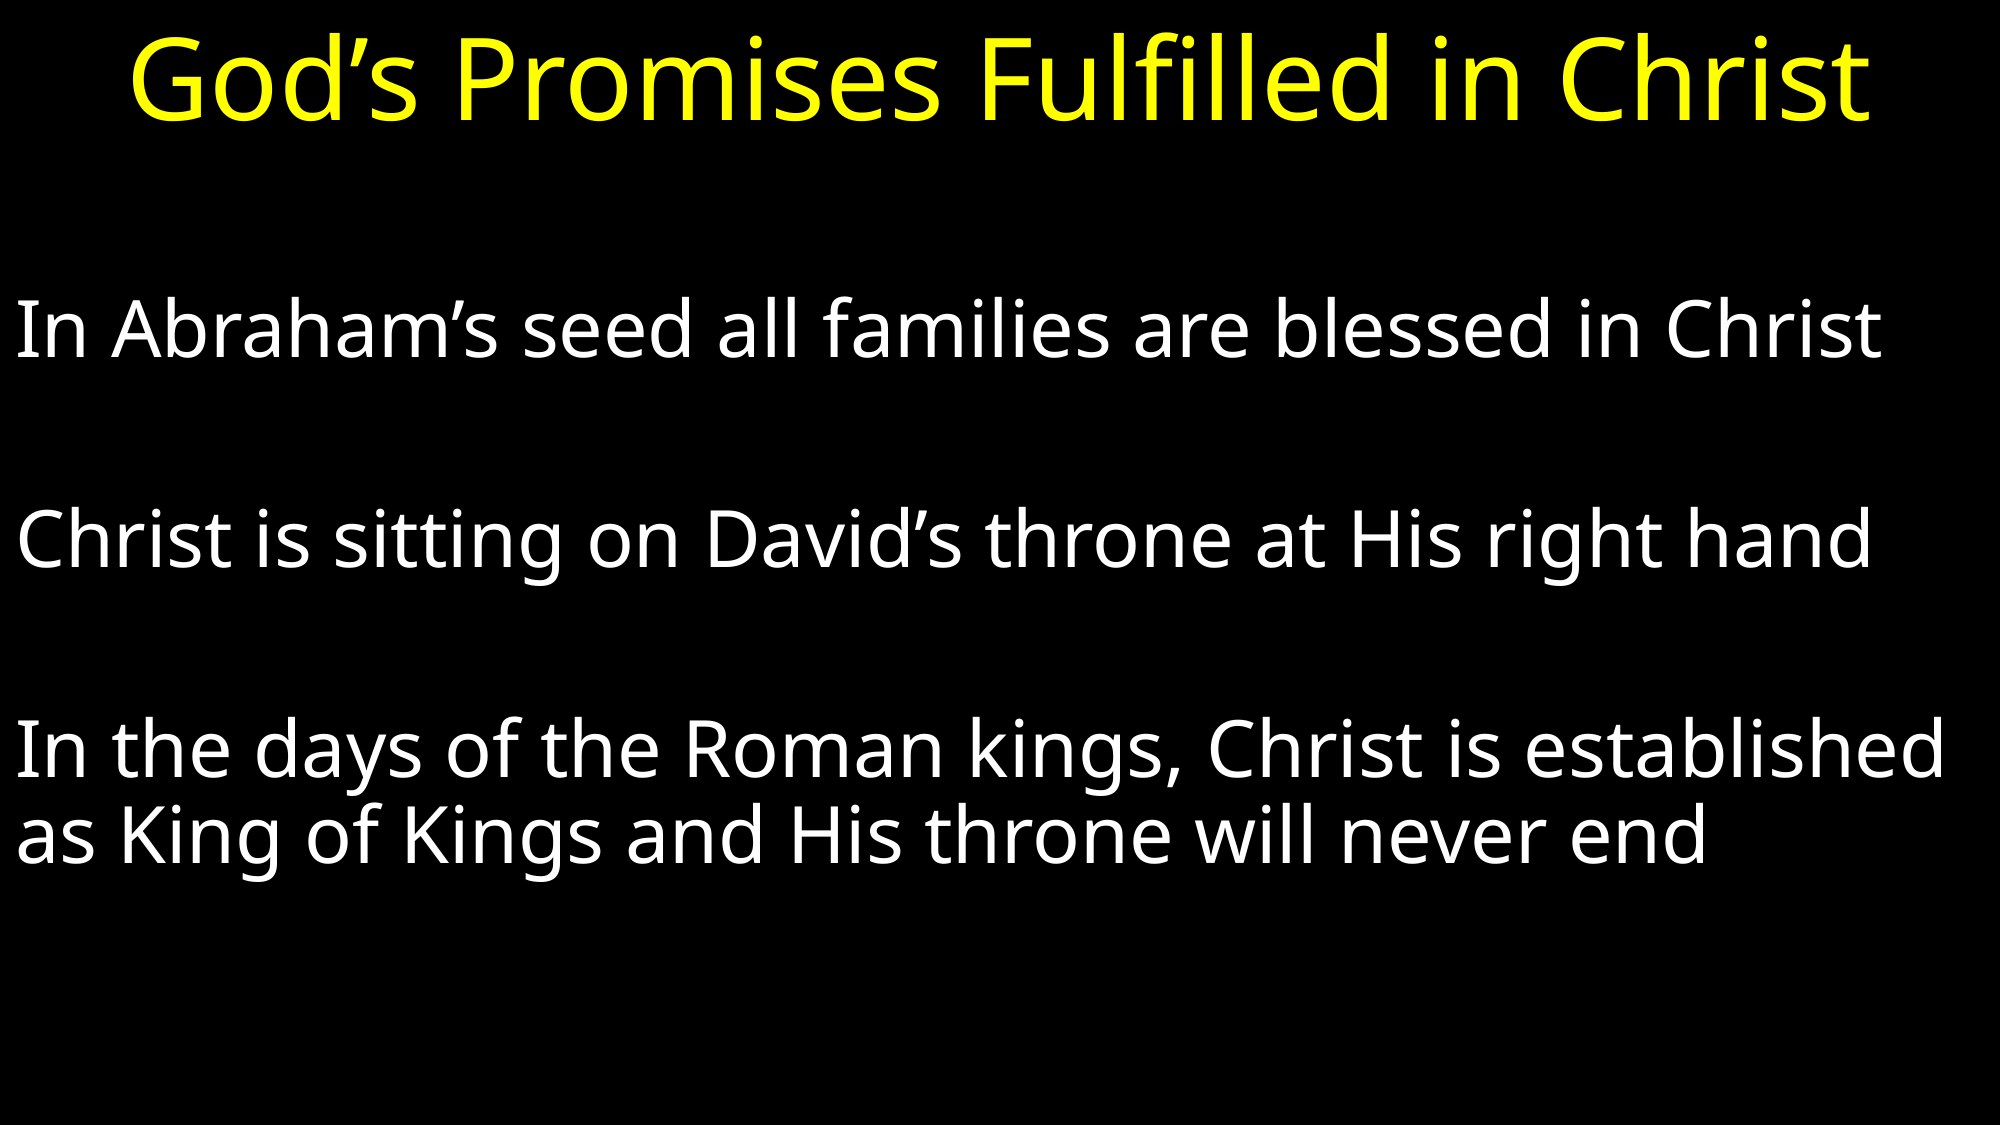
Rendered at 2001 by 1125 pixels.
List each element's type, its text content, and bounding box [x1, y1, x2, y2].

list In Abraham’s seed all families are blessed in Christ Christ is sitting on David’s throne at His right hand In the days of the Roman kings, Christ is established as King of Kings and His throne will never end [0, 167, 2000, 1125]
title God’s Promises Fulfilled in Christ [0, 0, 2000, 167]
